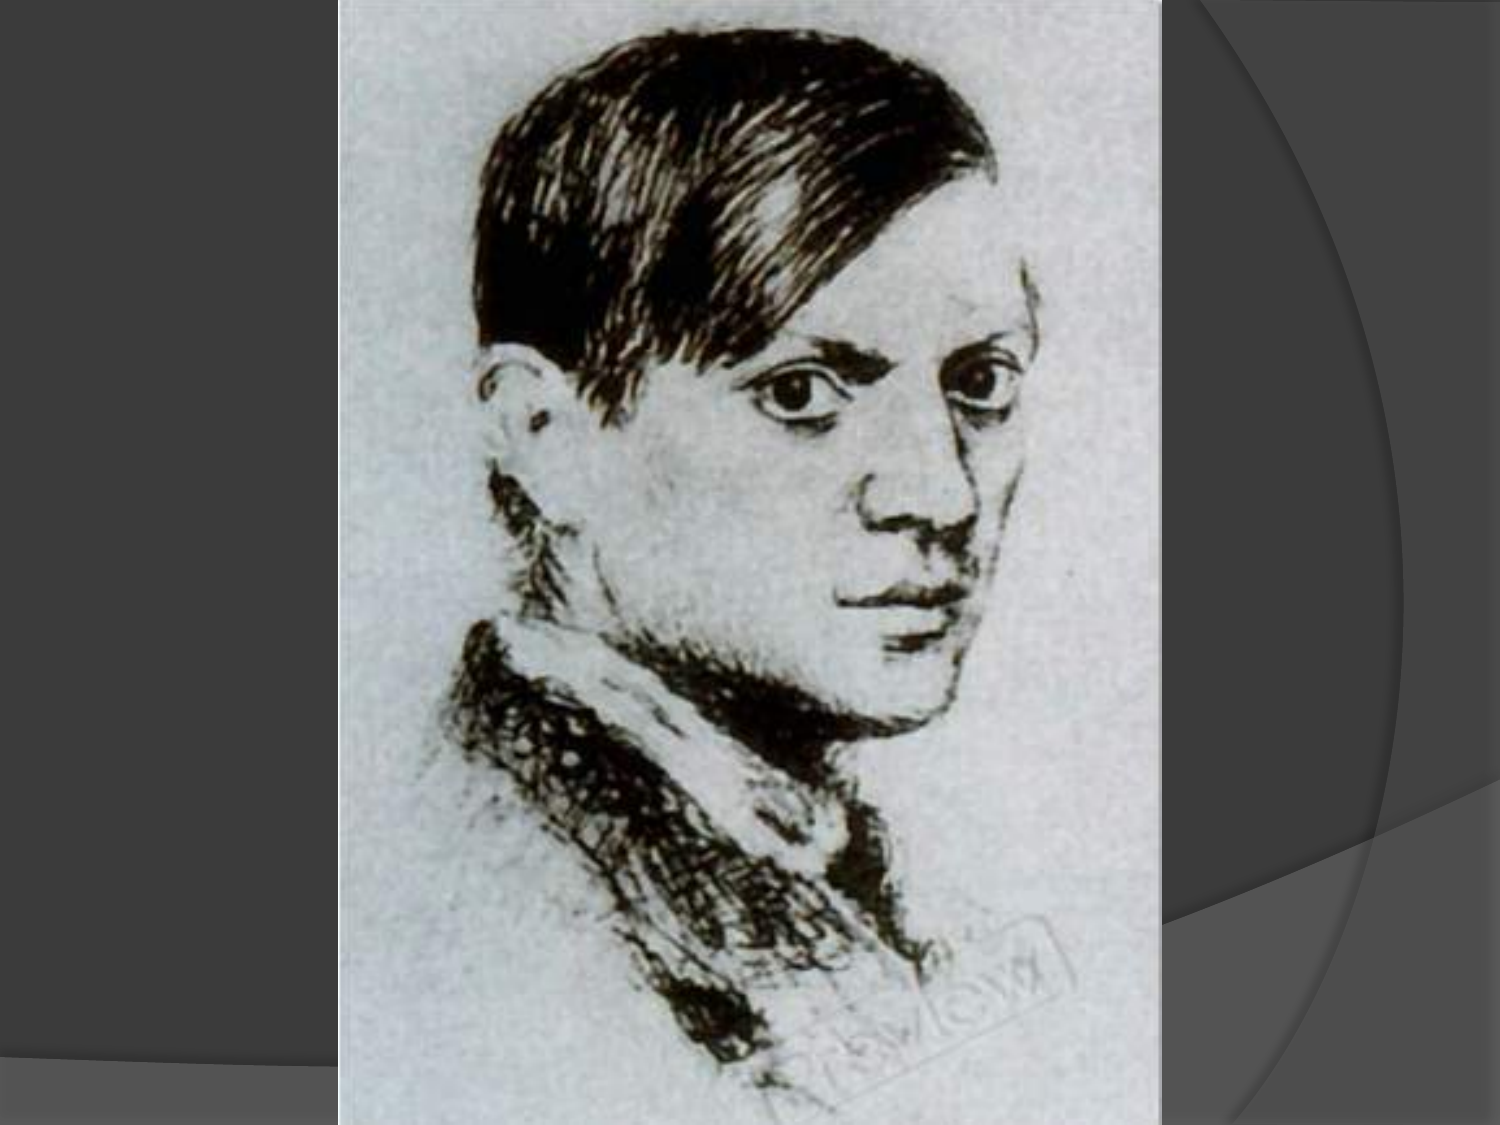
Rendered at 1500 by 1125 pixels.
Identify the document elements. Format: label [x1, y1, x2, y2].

picture [337, 0, 1162, 1125]
